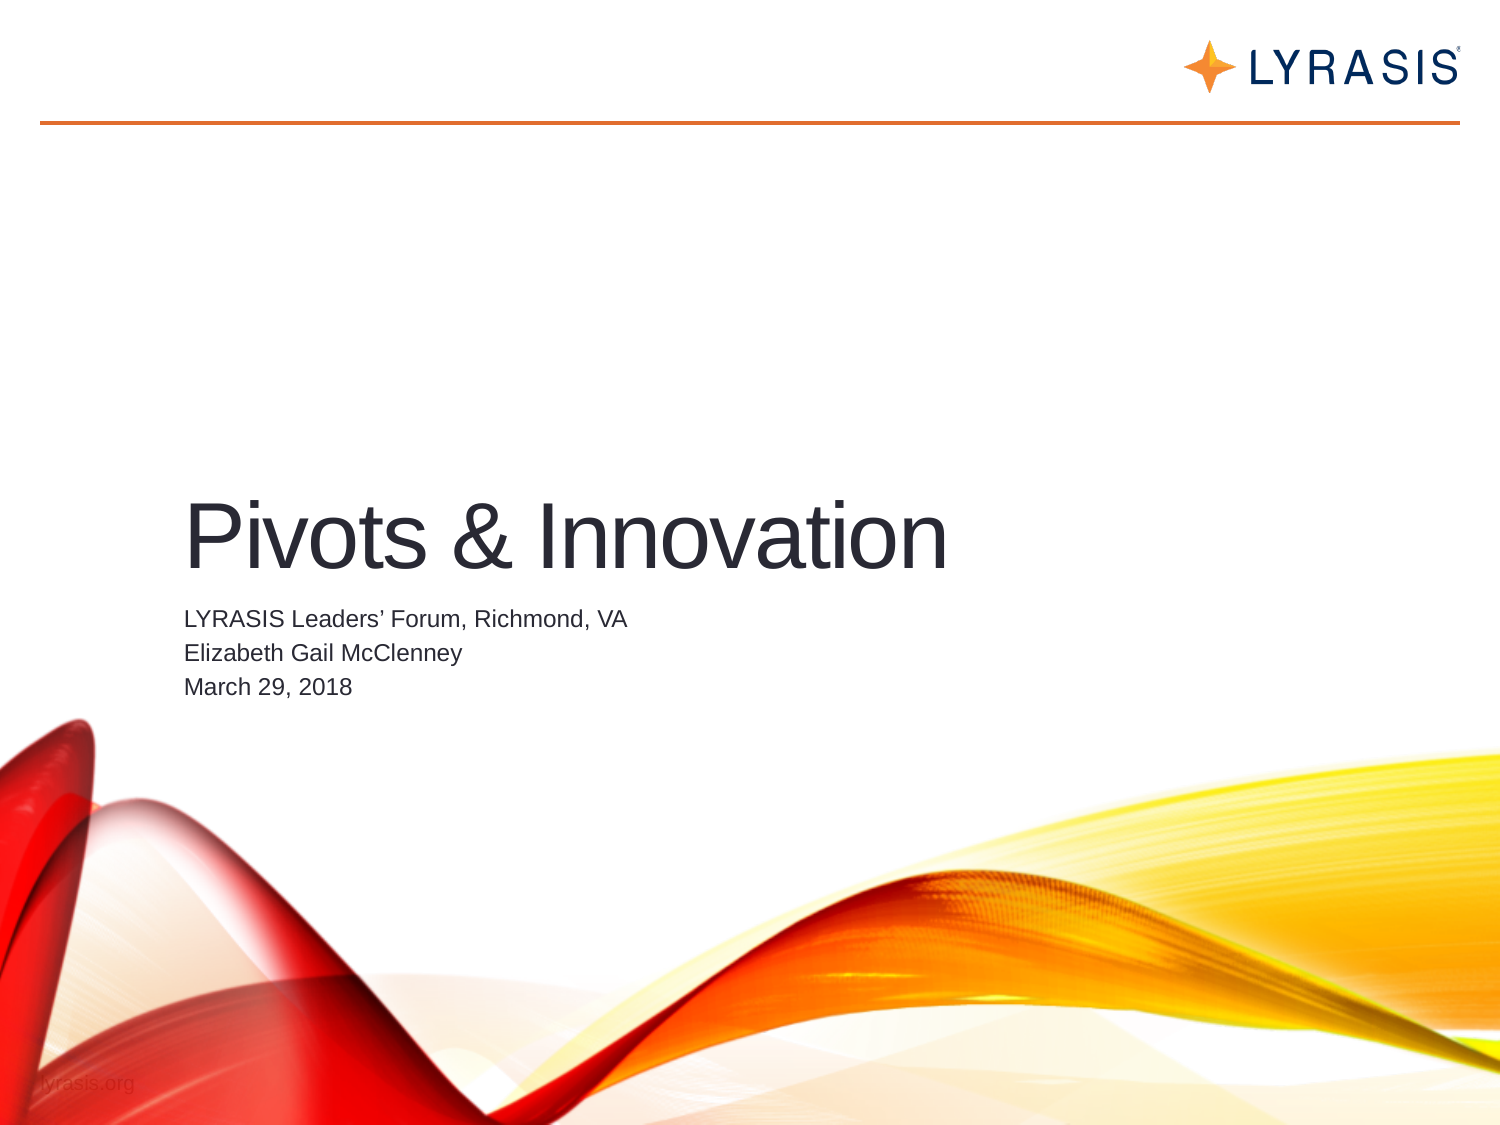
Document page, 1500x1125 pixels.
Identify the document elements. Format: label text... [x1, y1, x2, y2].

picture [0, 717, 1500, 1125]
title Pivots & Innovation [168, 295, 1332, 595]
subtitle LYRASIS Leaders’ Forum, Richmond, VA Elizabeth Gail McClenney March 29, 2018 [168, 595, 1332, 709]
